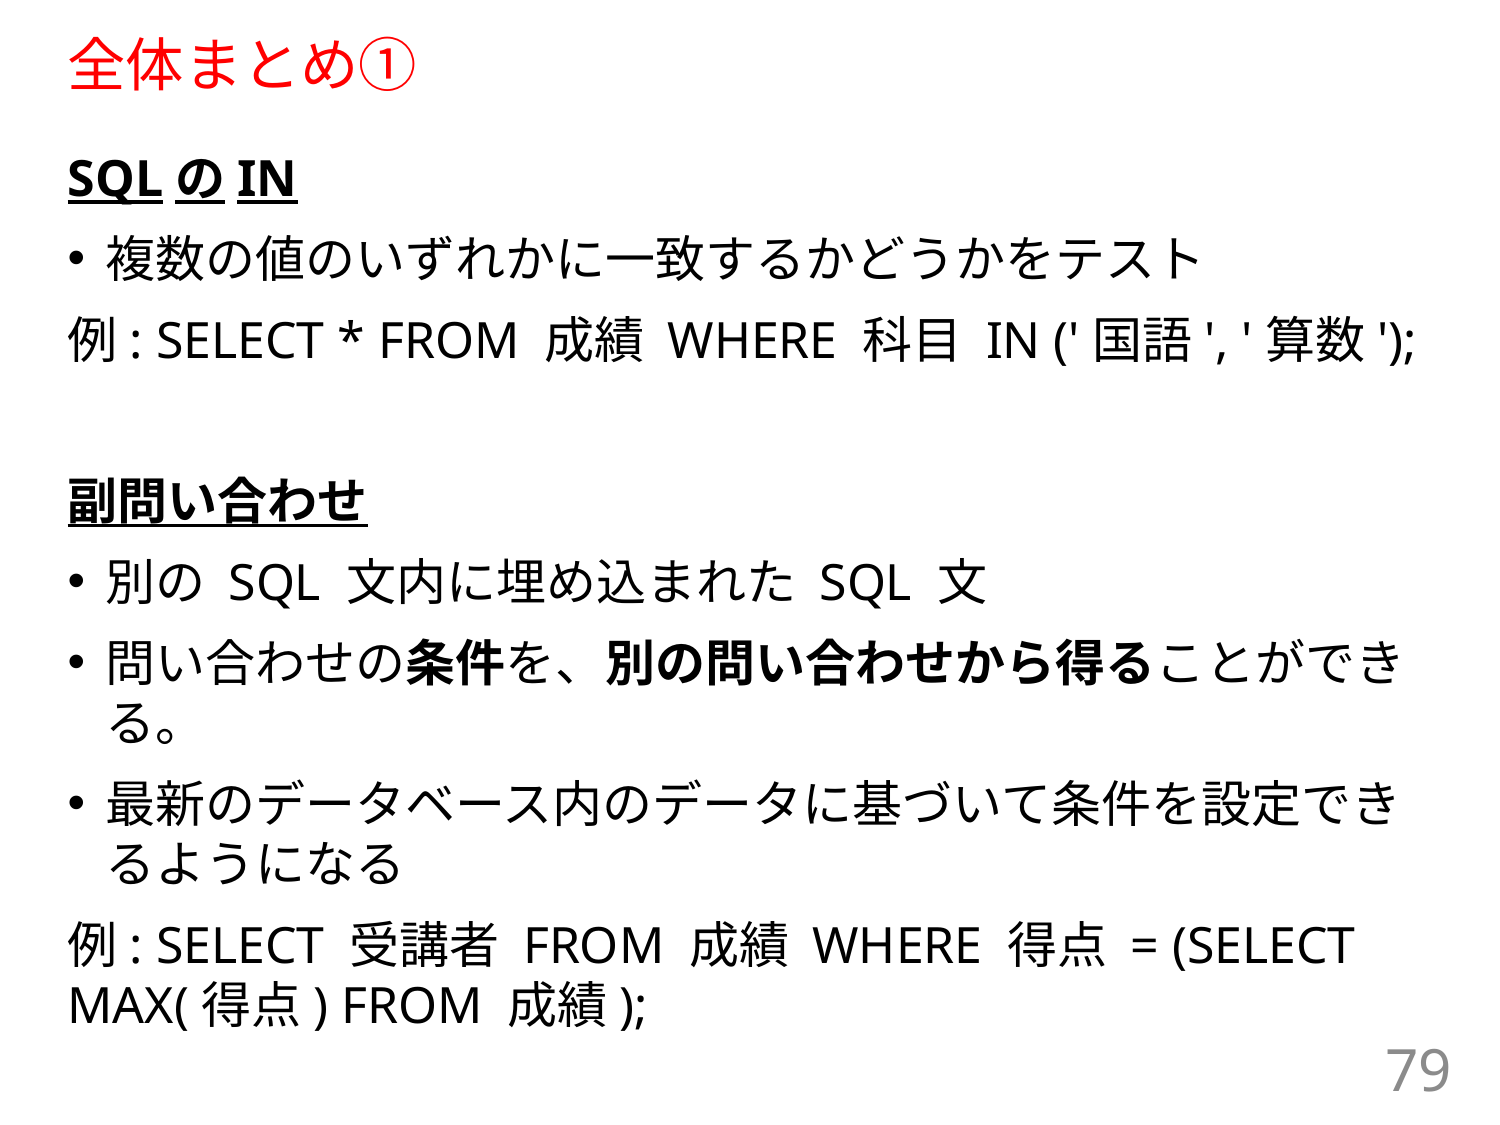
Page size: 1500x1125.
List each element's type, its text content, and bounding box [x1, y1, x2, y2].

slide_number 79 [1129, 1042, 1467, 1103]
list SQLのIN 複数の値のいずれかに一致するかどうかをテスト 例: SELECT * FROM 成績 WHERE 科目 IN ('国語', '算数'); 副問い合わせ 別の SQL 文内に埋め込まれた SQL 文 問い合わせの条件を、別の問い合わせから得ることができる。 最新のデータベース内のデータに基づいて条件を設定できるようになる 例: SELECT 受講者 FROM 成績 WHERE 得点 = (SELECT MAX(得点) FROM 成績); [52, 138, 1441, 1097]
title 全体まとめ① [52, 28, 1441, 106]
